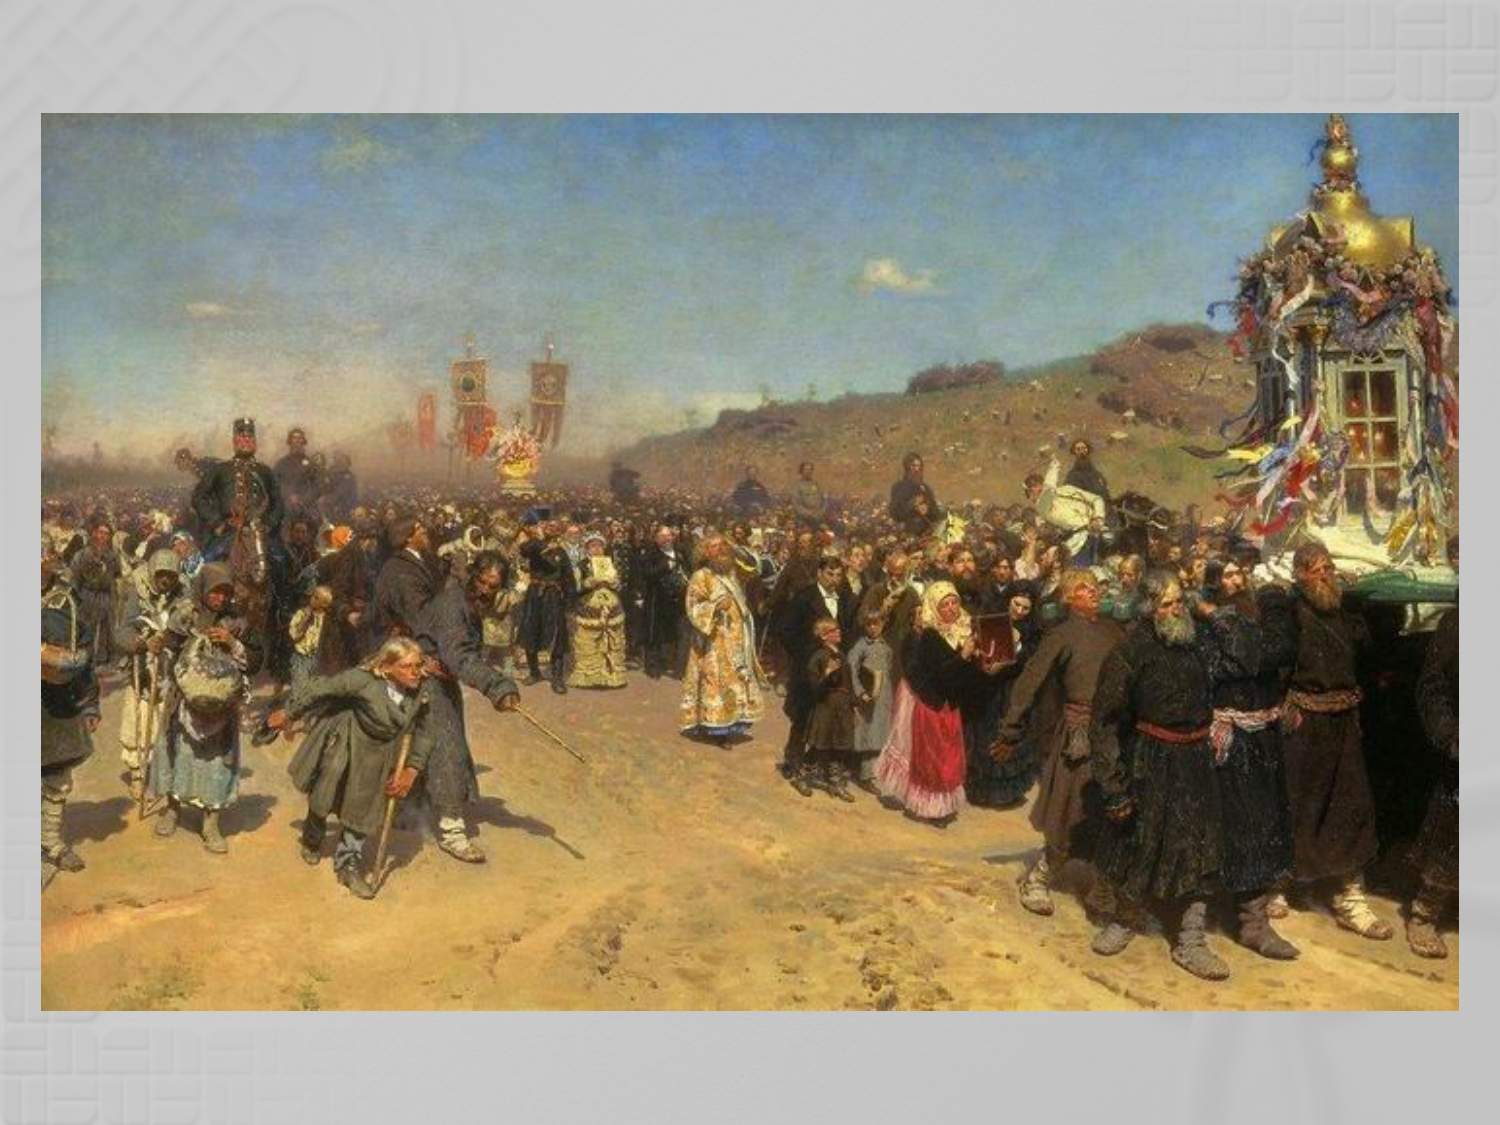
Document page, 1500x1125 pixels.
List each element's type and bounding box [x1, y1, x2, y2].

picture [40, 112, 1460, 1012]
